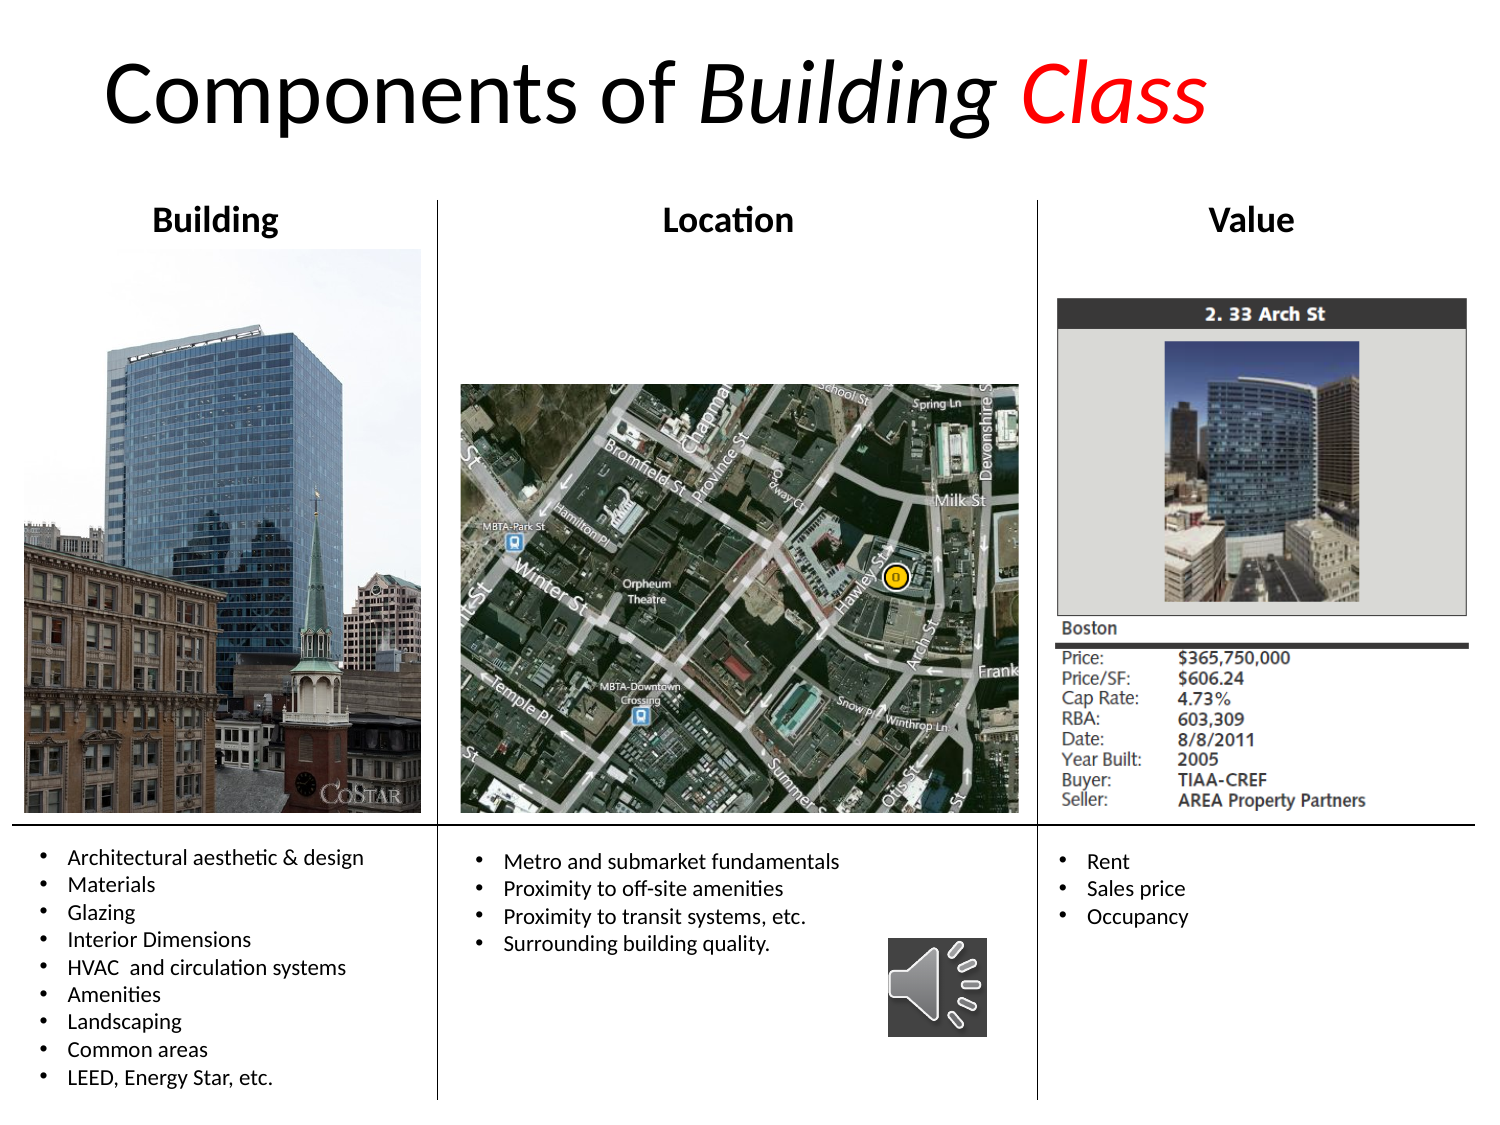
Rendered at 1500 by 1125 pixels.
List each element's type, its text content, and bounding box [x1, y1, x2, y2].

text_box Architectural aesthetic & design Materials Glazing Interior Dimensions HVAC and circulation systems Amenities Landscaping Common areas LEED, Energy Star, etc. [24, 834, 421, 1097]
text_box Rent Sales price Occupancy [1044, 839, 1500, 937]
picture [887, 937, 988, 1038]
picture [24, 249, 421, 813]
title Components of Building Class [12, 17, 1300, 156]
text_box Location [648, 187, 864, 248]
picture [1049, 289, 1476, 813]
text_box Metro and submarket fundamentals Proximity to off-site amenities Proximity to transit systems, etc. Surrounding building quality. [460, 838, 1019, 964]
picture [460, 384, 1019, 813]
text_box Value [1193, 187, 1356, 248]
text_box Building [137, 187, 338, 248]
